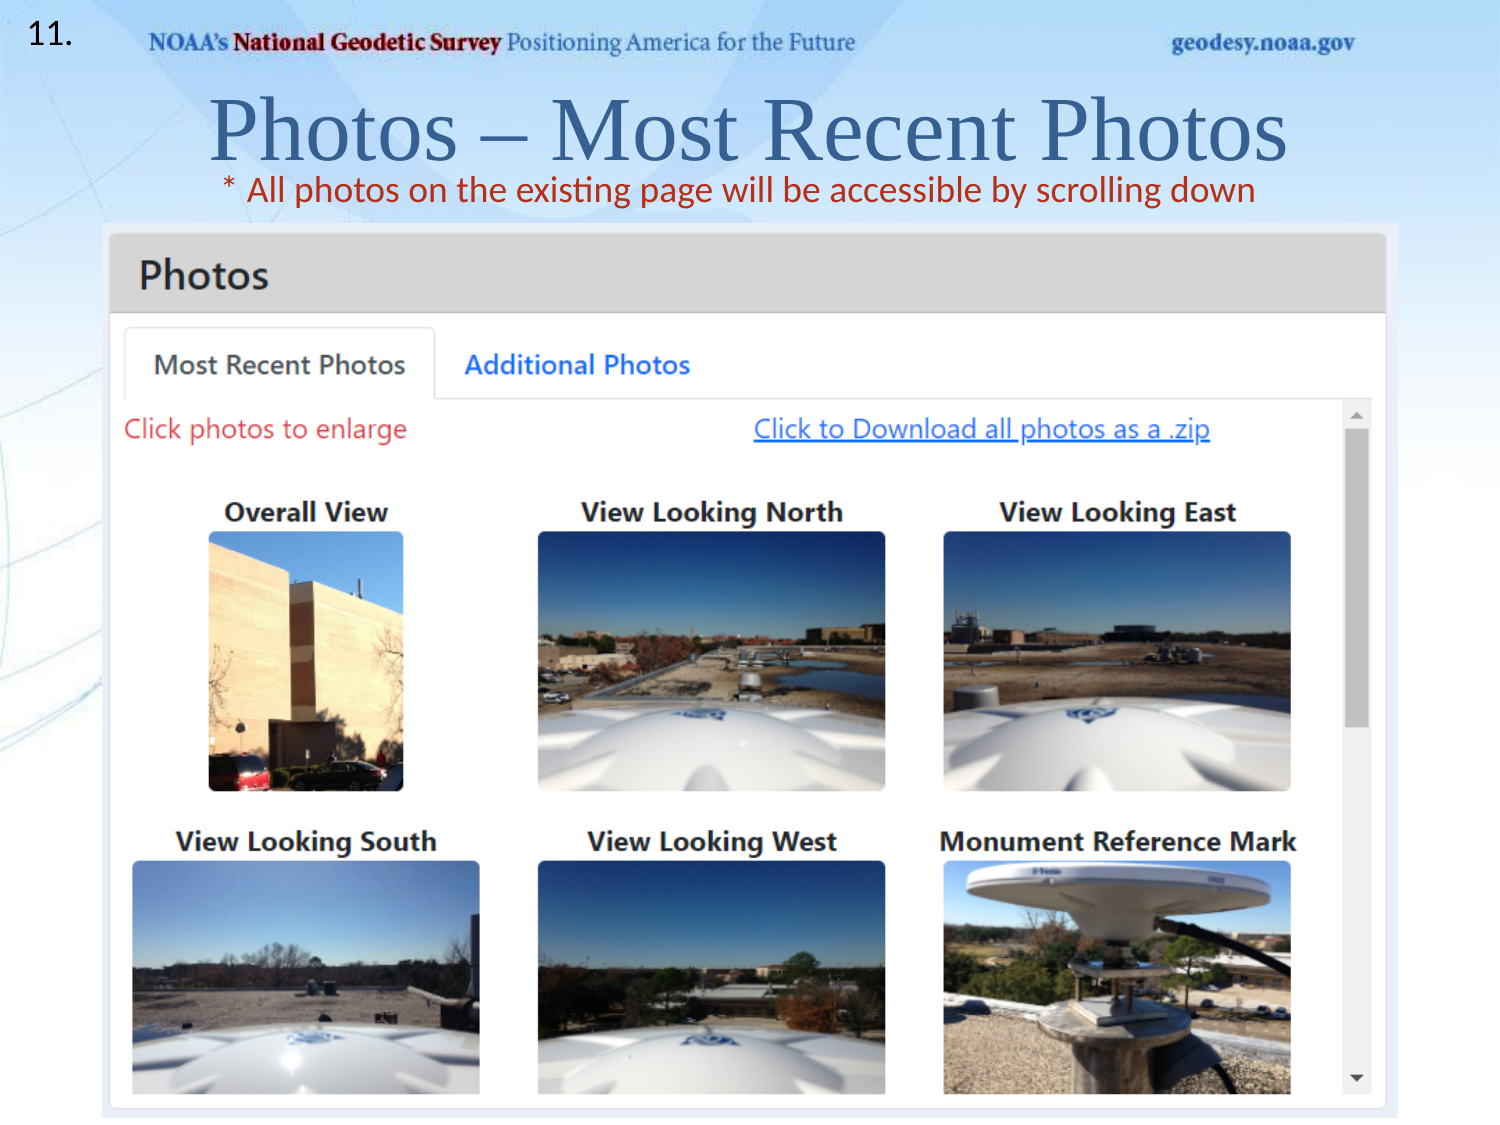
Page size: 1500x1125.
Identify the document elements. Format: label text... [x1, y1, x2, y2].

picture [0, 0, 1500, 1125]
text_box * All photos on the existing page will be accessible by scrolling down [204, 157, 1296, 218]
text_box 11. [11, 0, 97, 60]
title Photos – Most Recent Photos [75, 30, 1425, 218]
